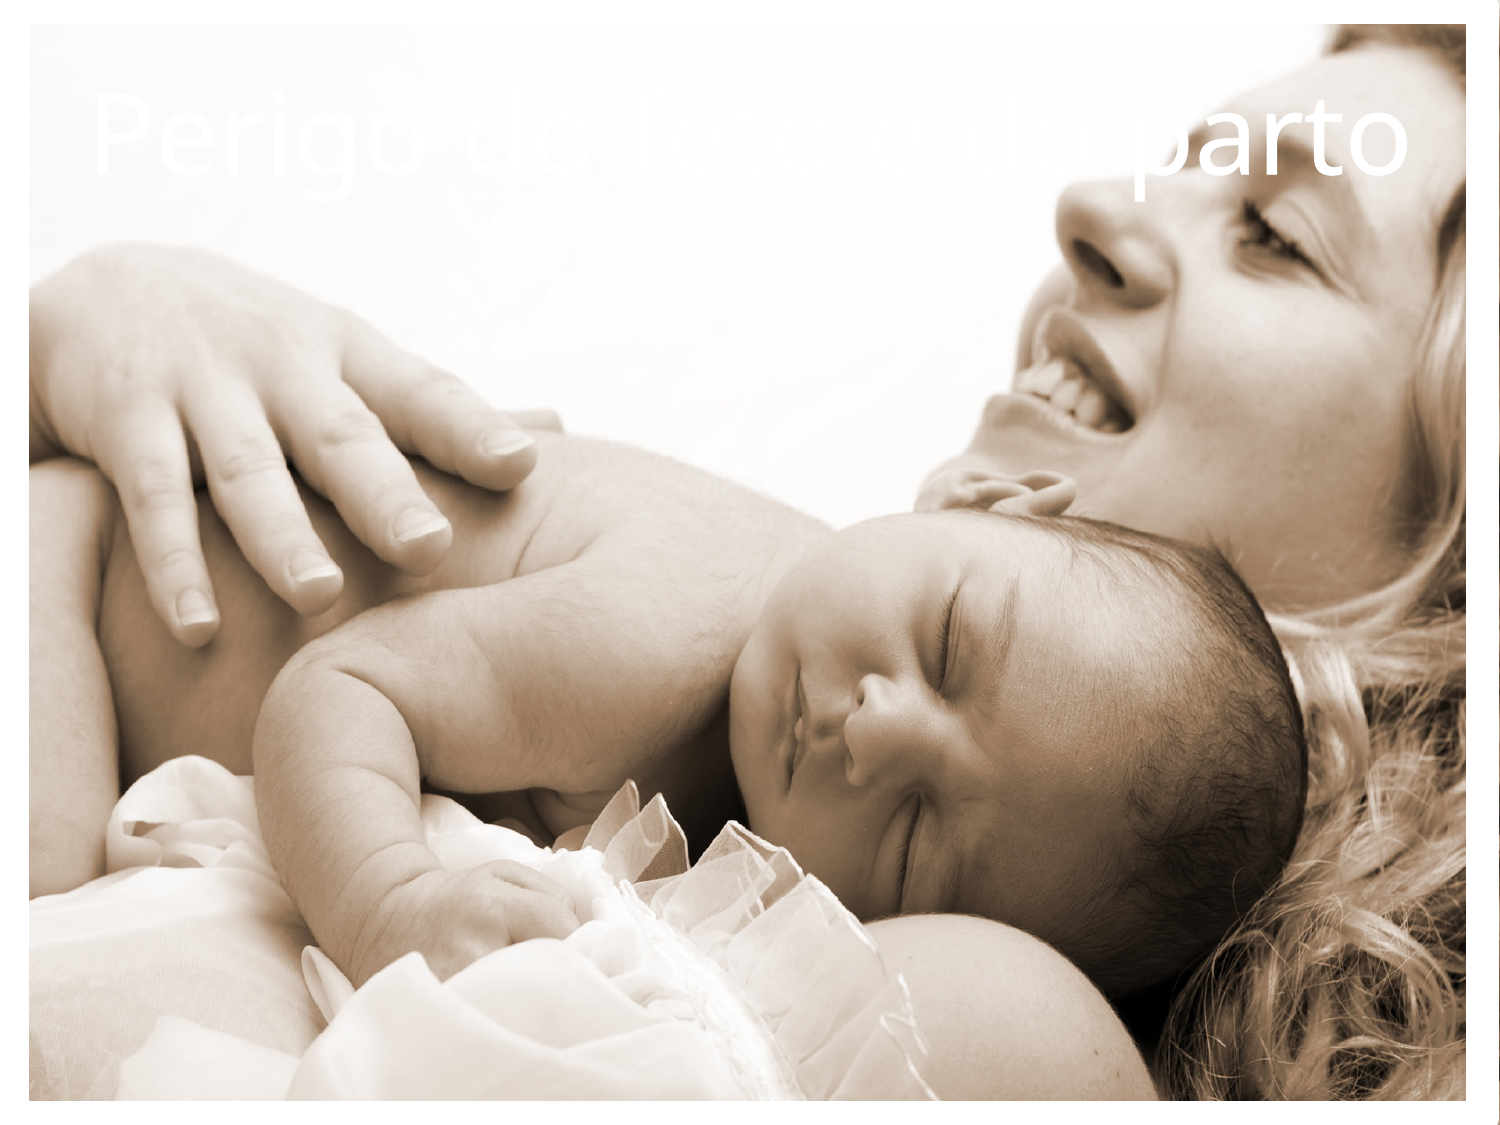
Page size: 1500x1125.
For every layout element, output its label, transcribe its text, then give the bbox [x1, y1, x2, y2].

picture [0, 0, 1500, 1125]
text_box Perigo do feto e do parto [41, 54, 1459, 205]
text_box [10, 5, 1484, 1120]
